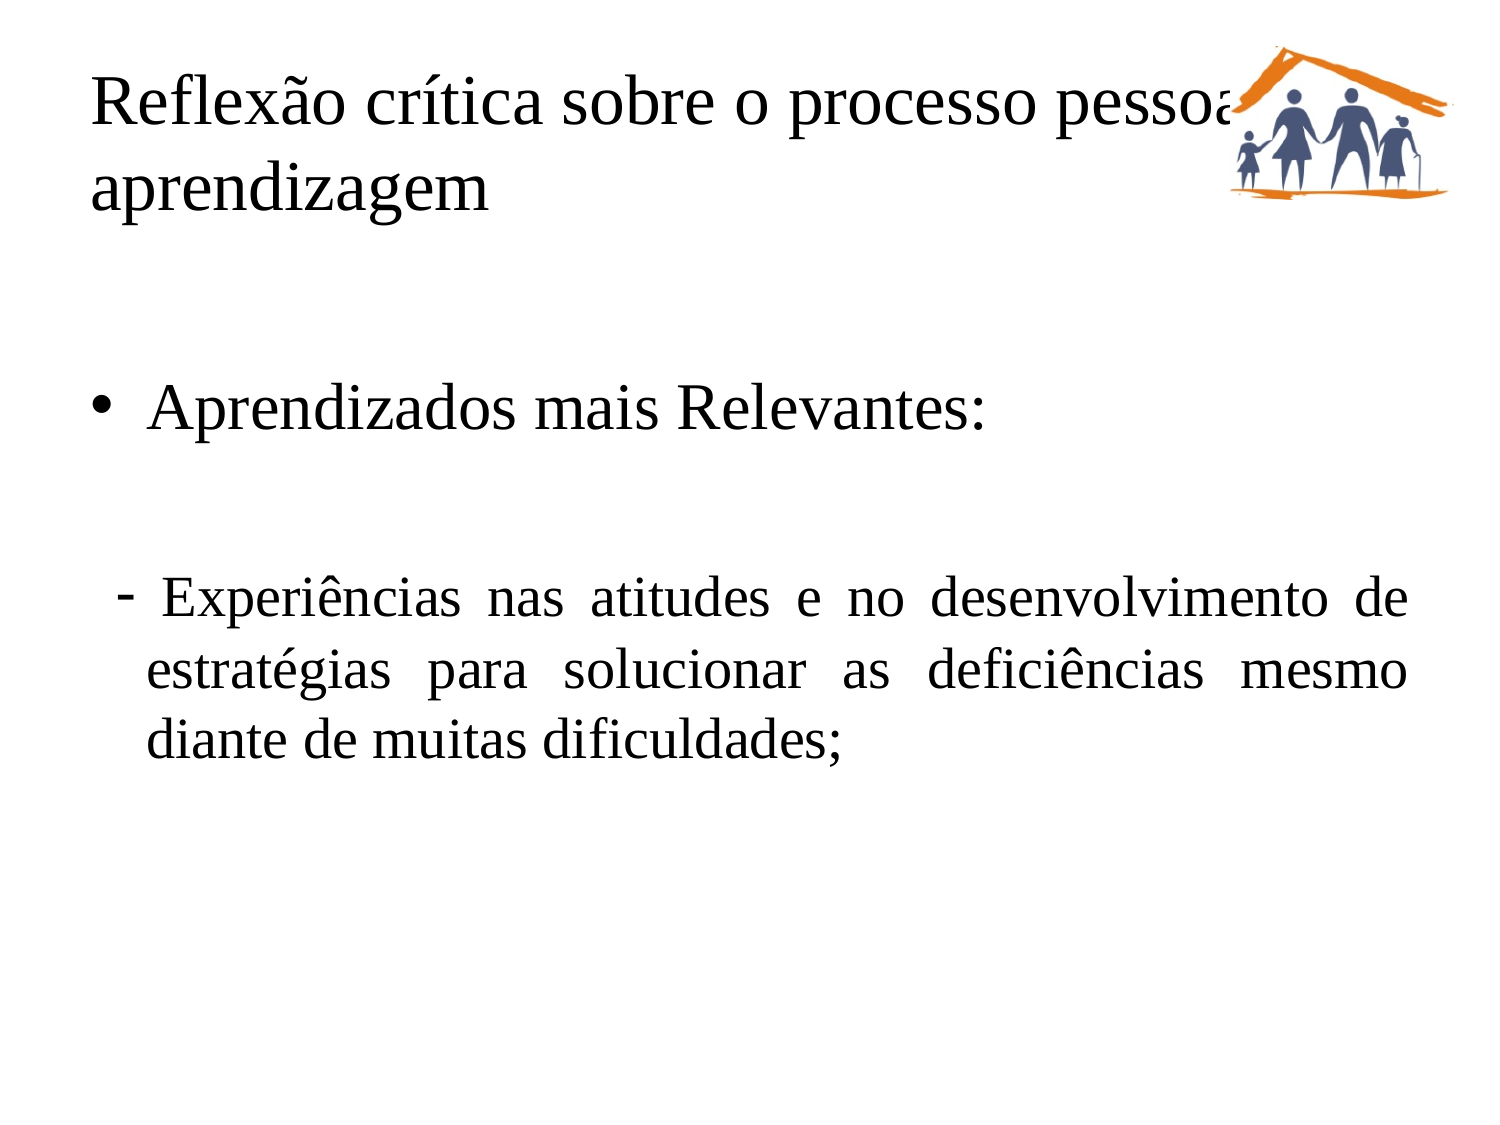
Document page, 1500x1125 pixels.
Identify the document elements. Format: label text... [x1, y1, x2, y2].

list Aprendizados mais Relevantes: - Experiências nas atitudes e no desenvolvimento de estratégias para solucionar as deficiências mesmo diante de muitas dificuldades; [75, 262, 1425, 1005]
title Reflexão crítica sobre o processo pessoal de aprendizagem [75, 45, 1425, 233]
picture [1230, 46, 1454, 200]
